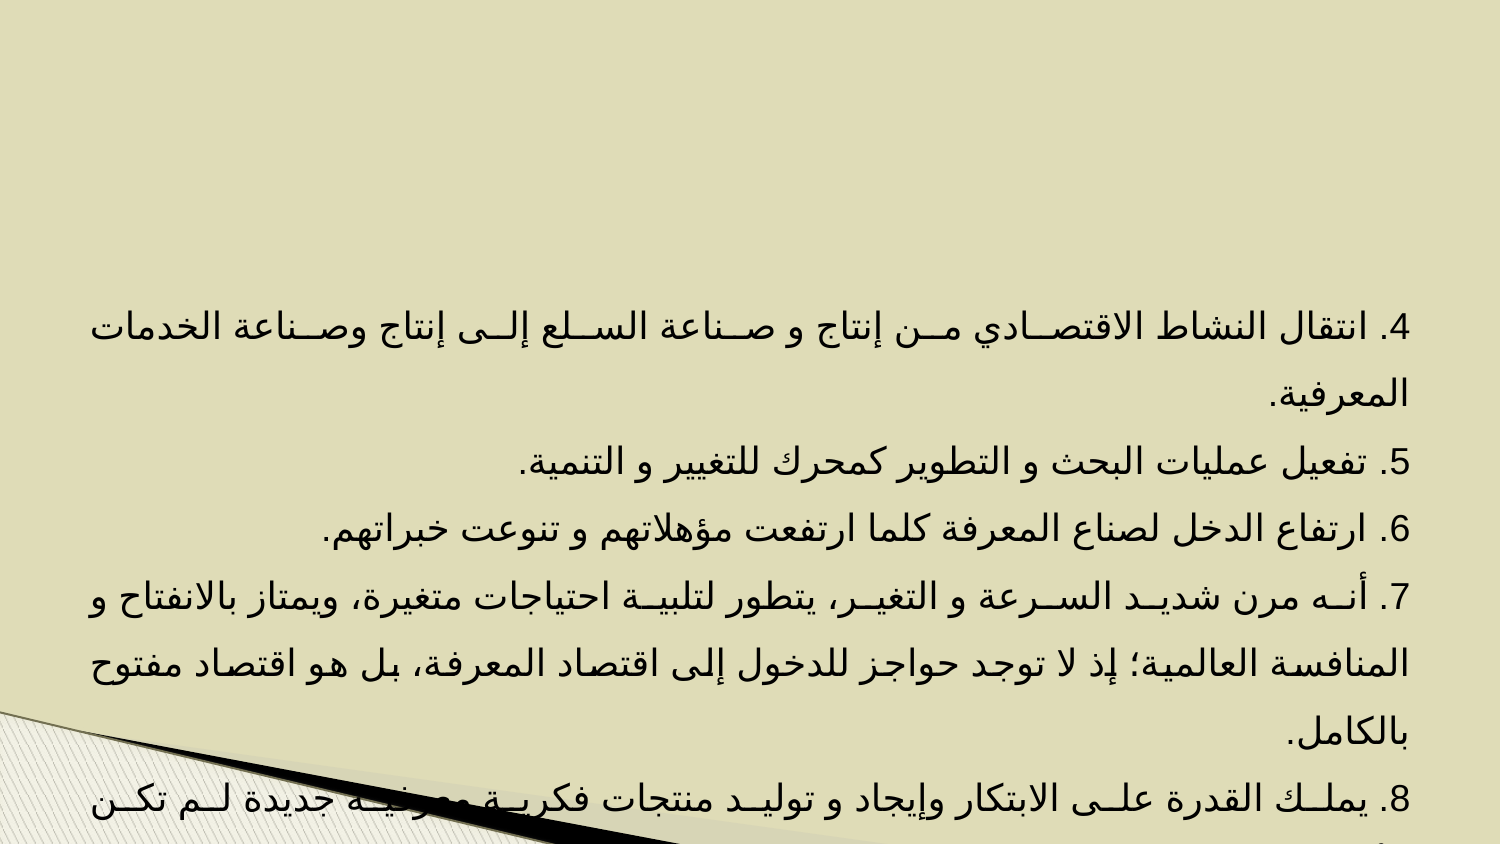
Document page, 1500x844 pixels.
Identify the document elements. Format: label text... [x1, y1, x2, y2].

text_box 4. انتقال النشاط الاقتصادي من إنتاج و صناعة السلع إلى إنتاج وصناعة الخدمات المعرفية. 5. تفعيل عمليات البحث و التطوير كمحرك للتغيير و التنمية. 6. ارتفاع الدخل لصناع المعرفة كلما ارتفعت مؤهلاتهم و تنوعت خبراتهم. 7. أنه مرن شديد السرعة و التغير، يتطور لتلبية احتياجات متغيرة، ويمتاز بالانفتاح و المنافسة العالمية؛ إذ لا توجد حواجز للدخول إلى اقتصاد المعرفة، بل هو اقتصاد مفتوح بالكامل. 8. يملك القدرة على الابتكار وإيجاد و توليد منتجات فكرية معرفية جديدة لم تكن الأسواق تعرفها من قبل. [74, 271, 1425, 844]
